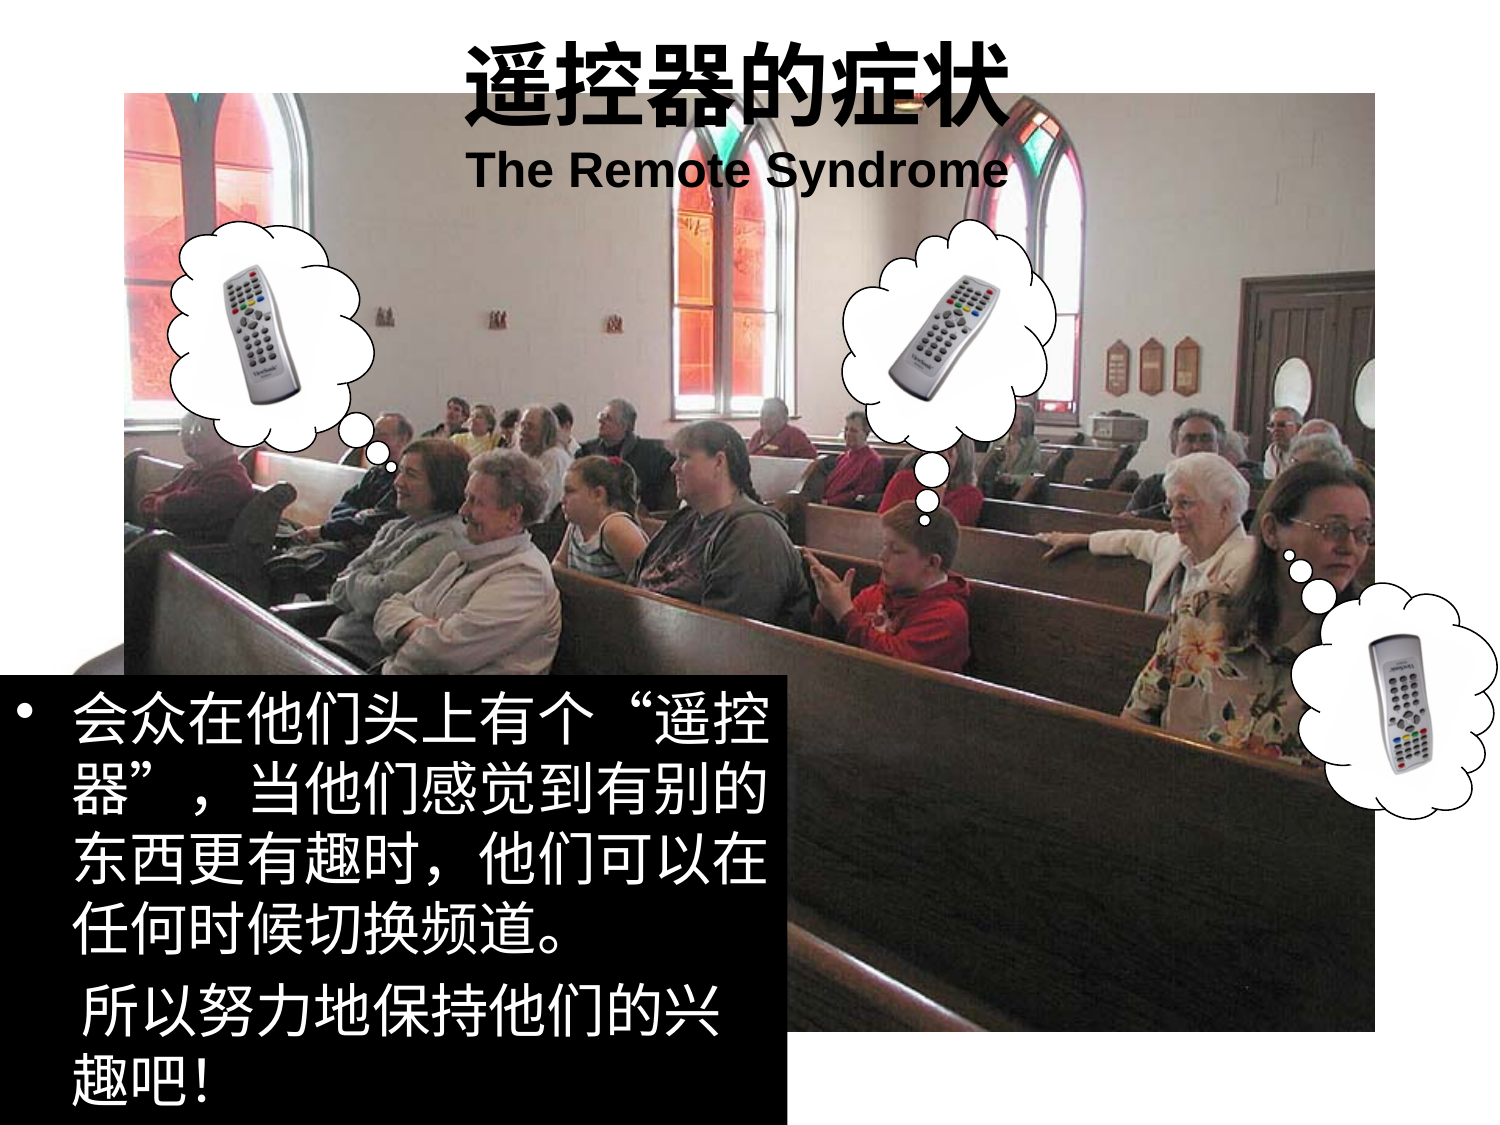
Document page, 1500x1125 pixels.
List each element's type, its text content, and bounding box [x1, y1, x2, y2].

picture [0, 93, 1399, 1125]
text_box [155, 230, 382, 444]
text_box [1280, 593, 1500, 807]
title 遥控器的症状 The Remote Syndrome [99, 37, 1375, 110]
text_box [837, 237, 1063, 451]
